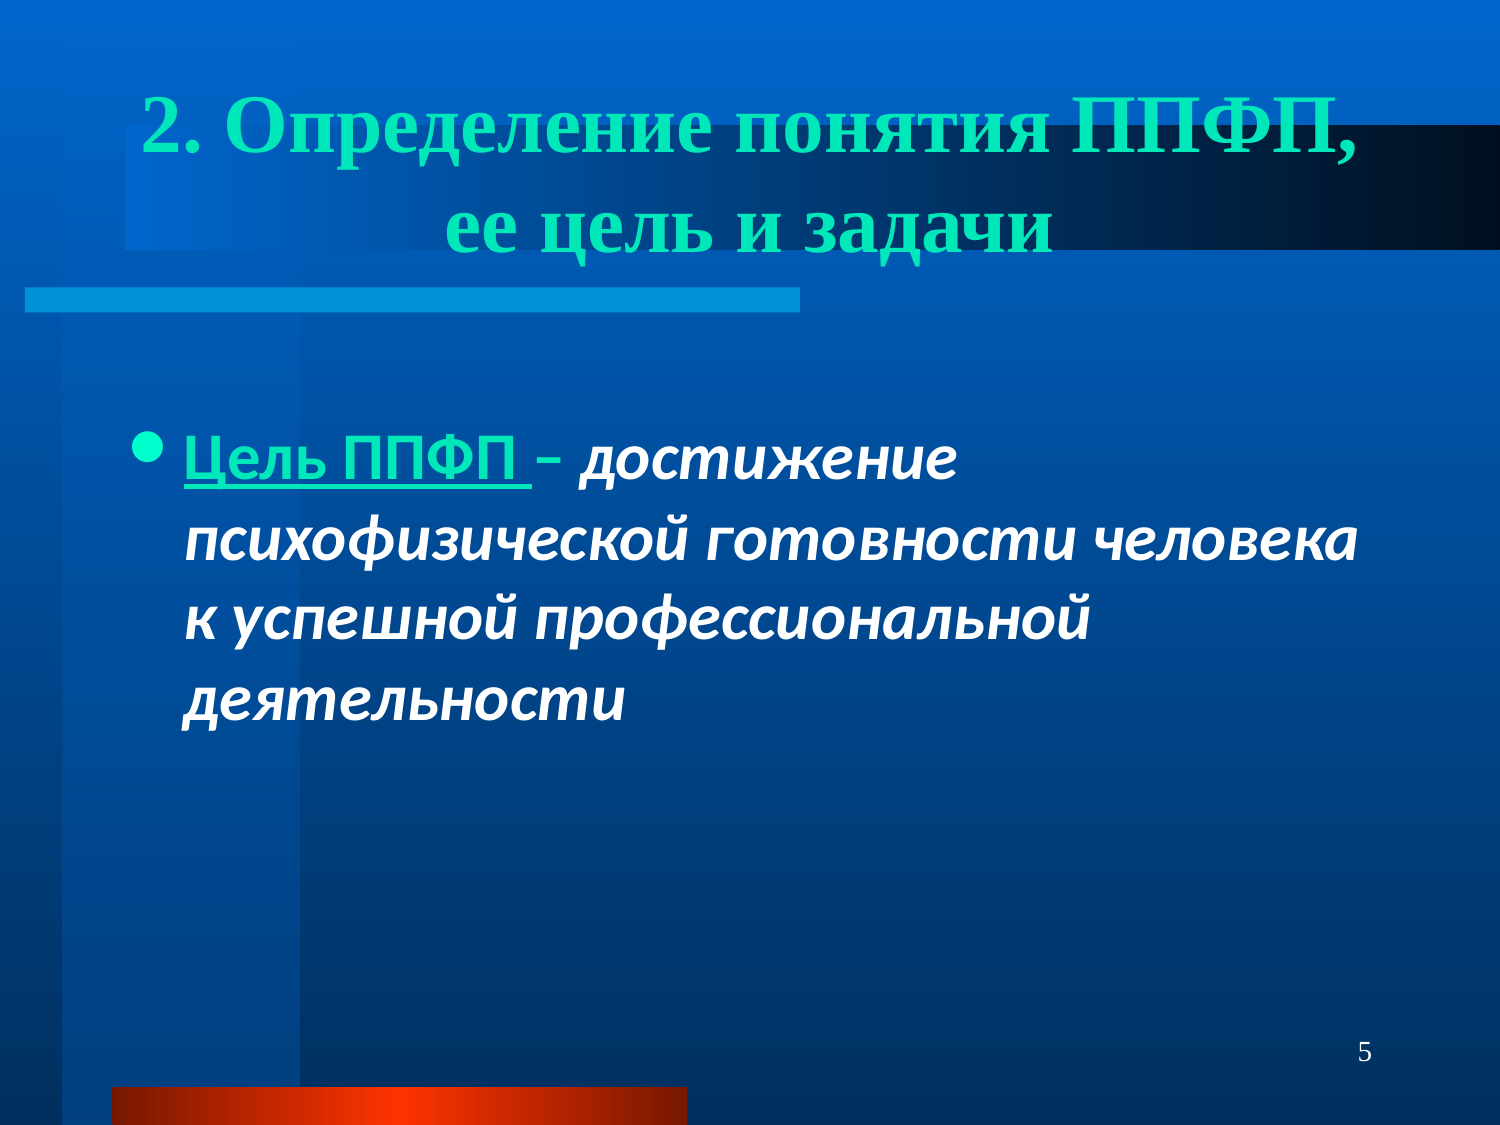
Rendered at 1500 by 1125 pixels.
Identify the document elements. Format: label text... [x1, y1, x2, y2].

list Цель ППФП – достижение психофизической готовности человека к успешной профессиональной деятельности [112, 312, 1388, 988]
slide_number 5 [1074, 1012, 1388, 1088]
title 2. Определение понятия ППФП, ее цель и задачи [112, 124, 1388, 312]
